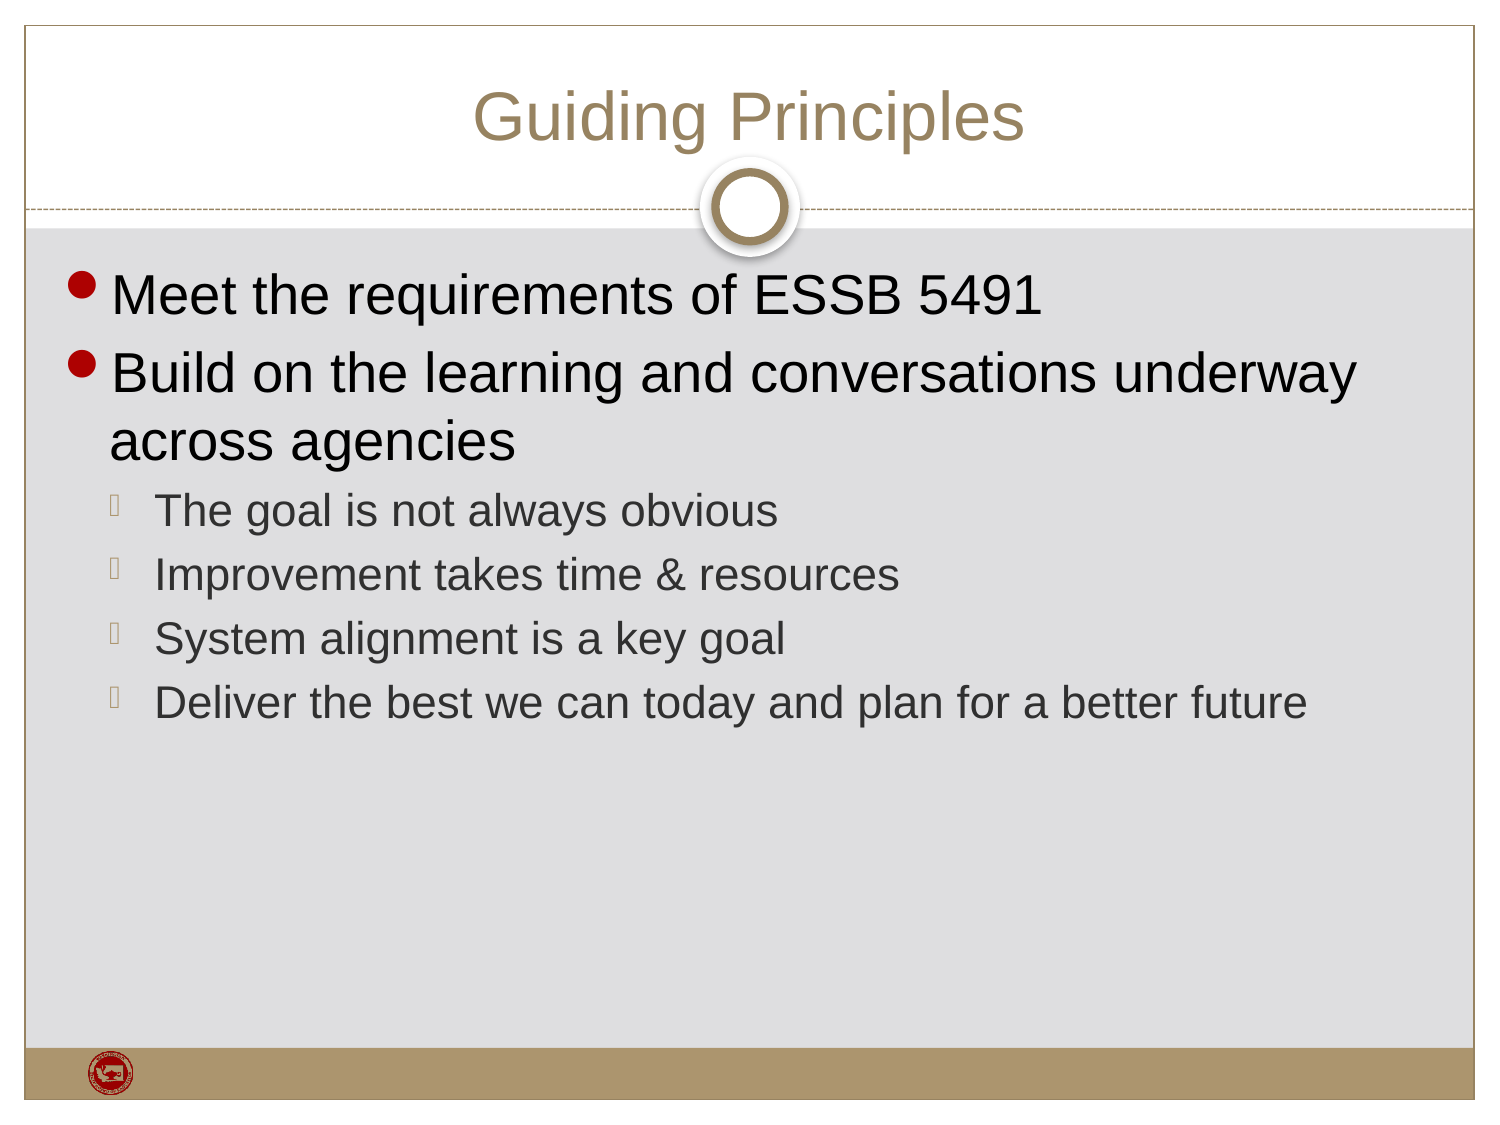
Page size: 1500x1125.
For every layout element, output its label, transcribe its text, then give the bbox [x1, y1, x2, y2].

list Meet the requirements of ESSB 5491 Build on the learning and conversations underway across agencies The goal is not always obvious Improvement takes time & resources System alignment is a key goal Deliver the best we can today and plan for a better future [49, 250, 1445, 1001]
title Guiding Principles [49, 37, 1450, 162]
picture [87, 1050, 133, 1095]
